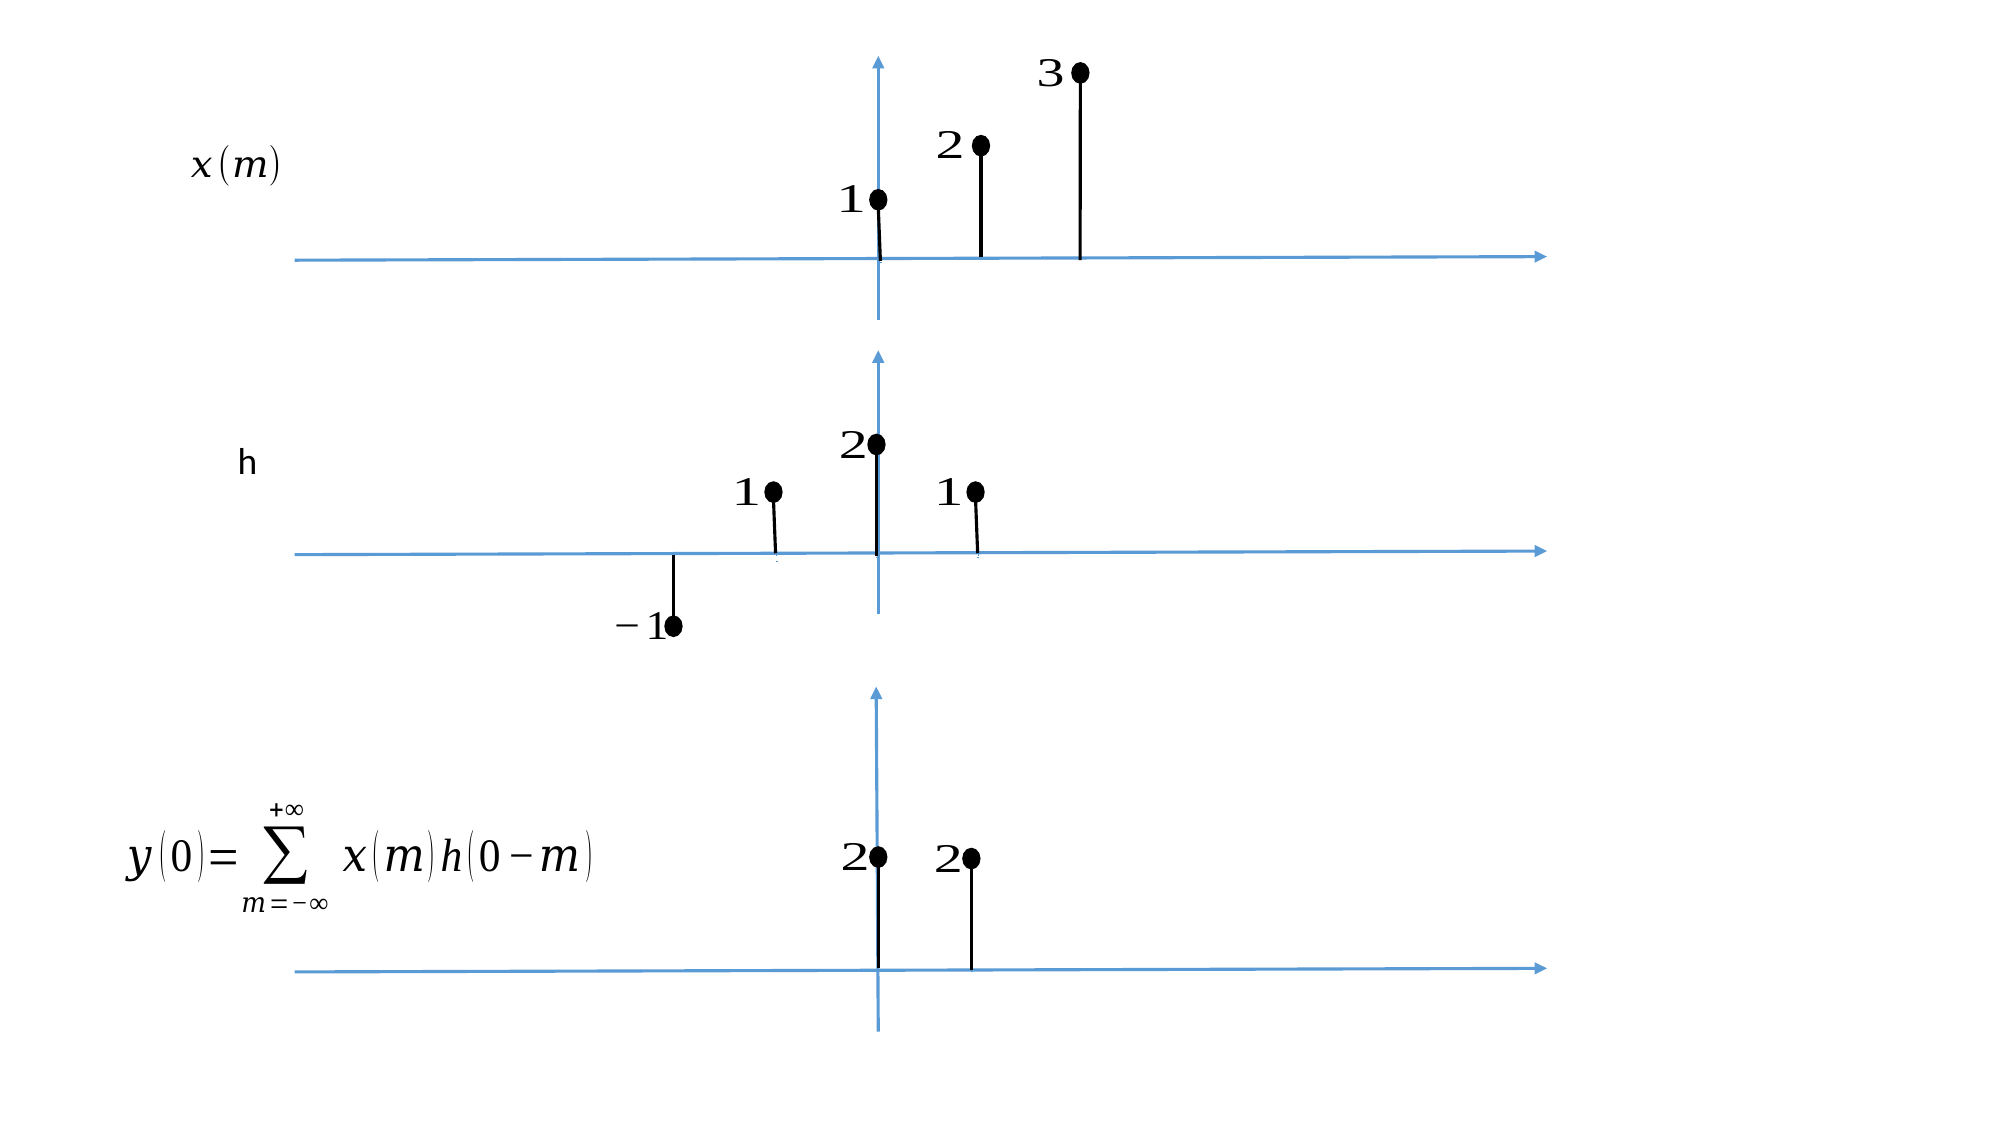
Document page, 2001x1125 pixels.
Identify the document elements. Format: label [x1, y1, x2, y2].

text_box [879, 846, 888, 868]
text_box [966, 481, 985, 503]
text_box [881, 256, 1080, 261]
text_box [879, 434, 886, 455]
text_box [664, 615, 683, 638]
text_box [764, 481, 783, 503]
text_box [294, 968, 1547, 972]
text_box [869, 189, 878, 211]
text_box [294, 551, 775, 555]
text_box [879, 551, 977, 555]
text_box [978, 551, 1547, 555]
text_box [776, 551, 876, 555]
text_box [971, 134, 991, 157]
text_box [867, 433, 878, 456]
text_box [1081, 256, 1547, 261]
text_box [962, 847, 981, 870]
text_box [869, 846, 876, 868]
text_box [294, 256, 878, 261]
text_box [1071, 62, 1090, 84]
text_box [879, 189, 888, 210]
